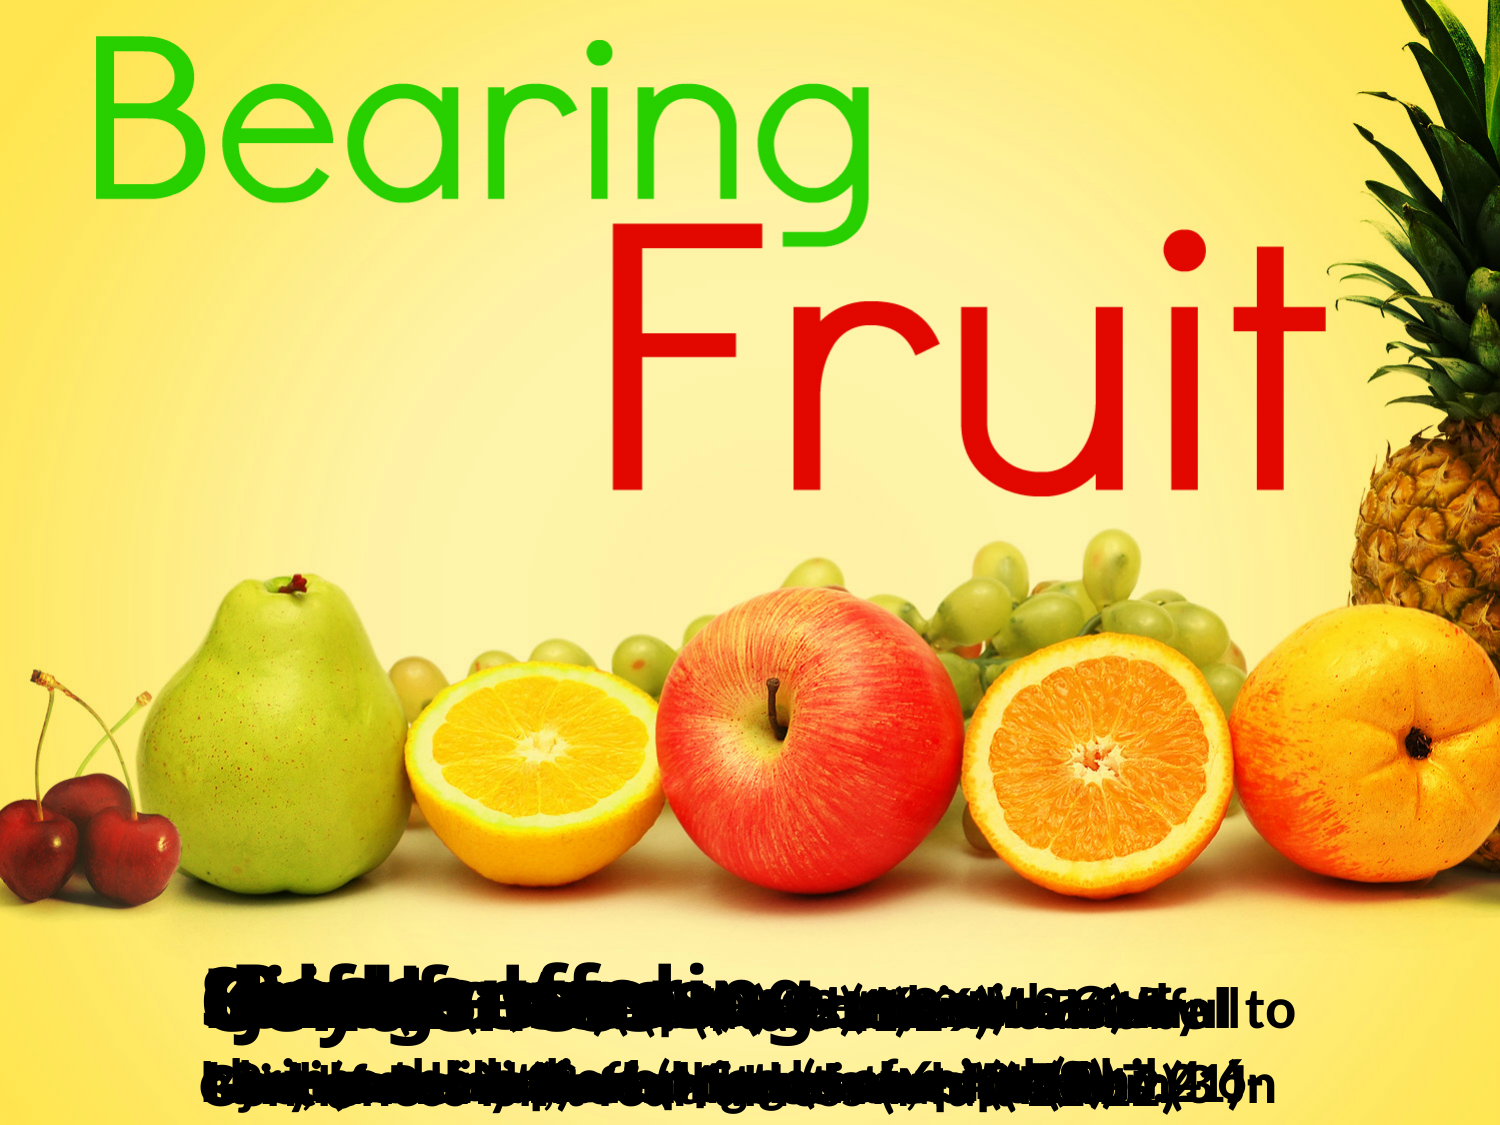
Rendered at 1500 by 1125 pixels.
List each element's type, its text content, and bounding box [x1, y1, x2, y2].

text_box Gentleness: (Matt 11:29) – Gentleness isn’t fearfulness (Matt 21:12) [184, 940, 1313, 1125]
text_box Self-control: (Matt 16:24) – Many have not conquered themselves (Josh 7:21) [186, 936, 1314, 1122]
picture [0, 0, 1500, 1125]
